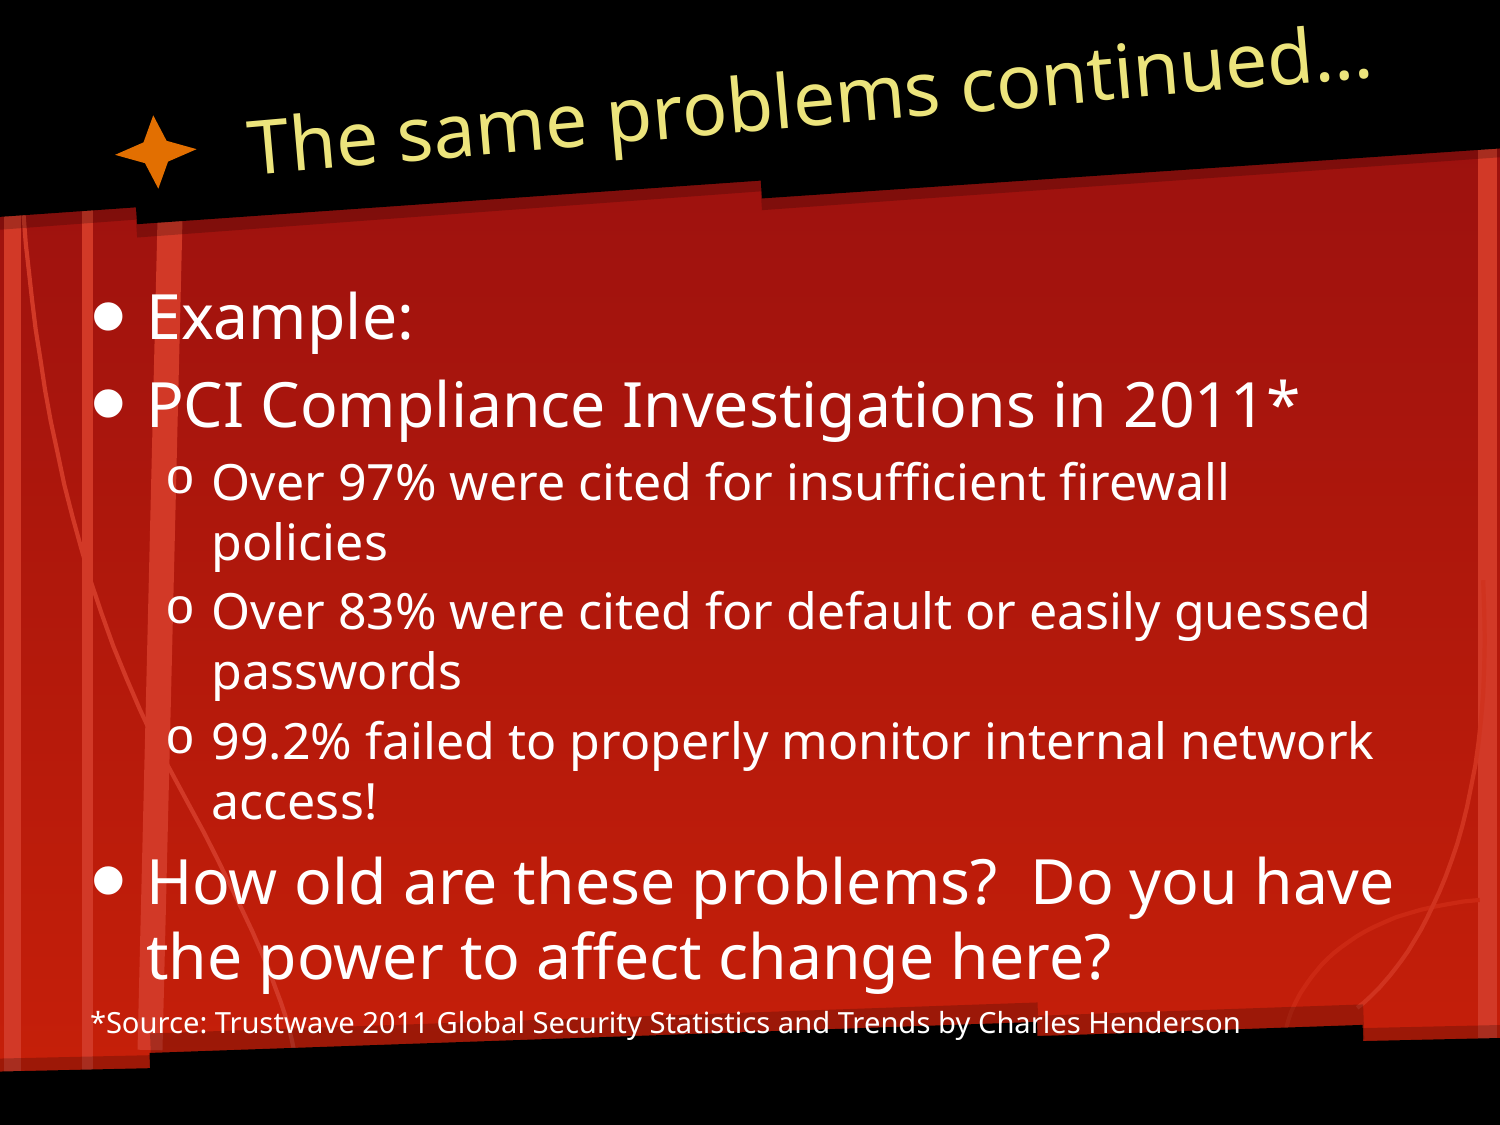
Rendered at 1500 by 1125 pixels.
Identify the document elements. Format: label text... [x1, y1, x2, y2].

list Example: PCI Compliance Investigations in 2011* Over 97% were cited for insufficient firewall policies Over 83% were cited for default or easily guessed passwords 99.2% failed to properly monitor internal network access! How old are these problems? Do you have the power to affect change here? *Source: Trustwave 2011 Global Security Statistics and Trends by Charles Henderson [75, 262, 1425, 1005]
title The same problems continued… [187, 0, 1500, 244]
